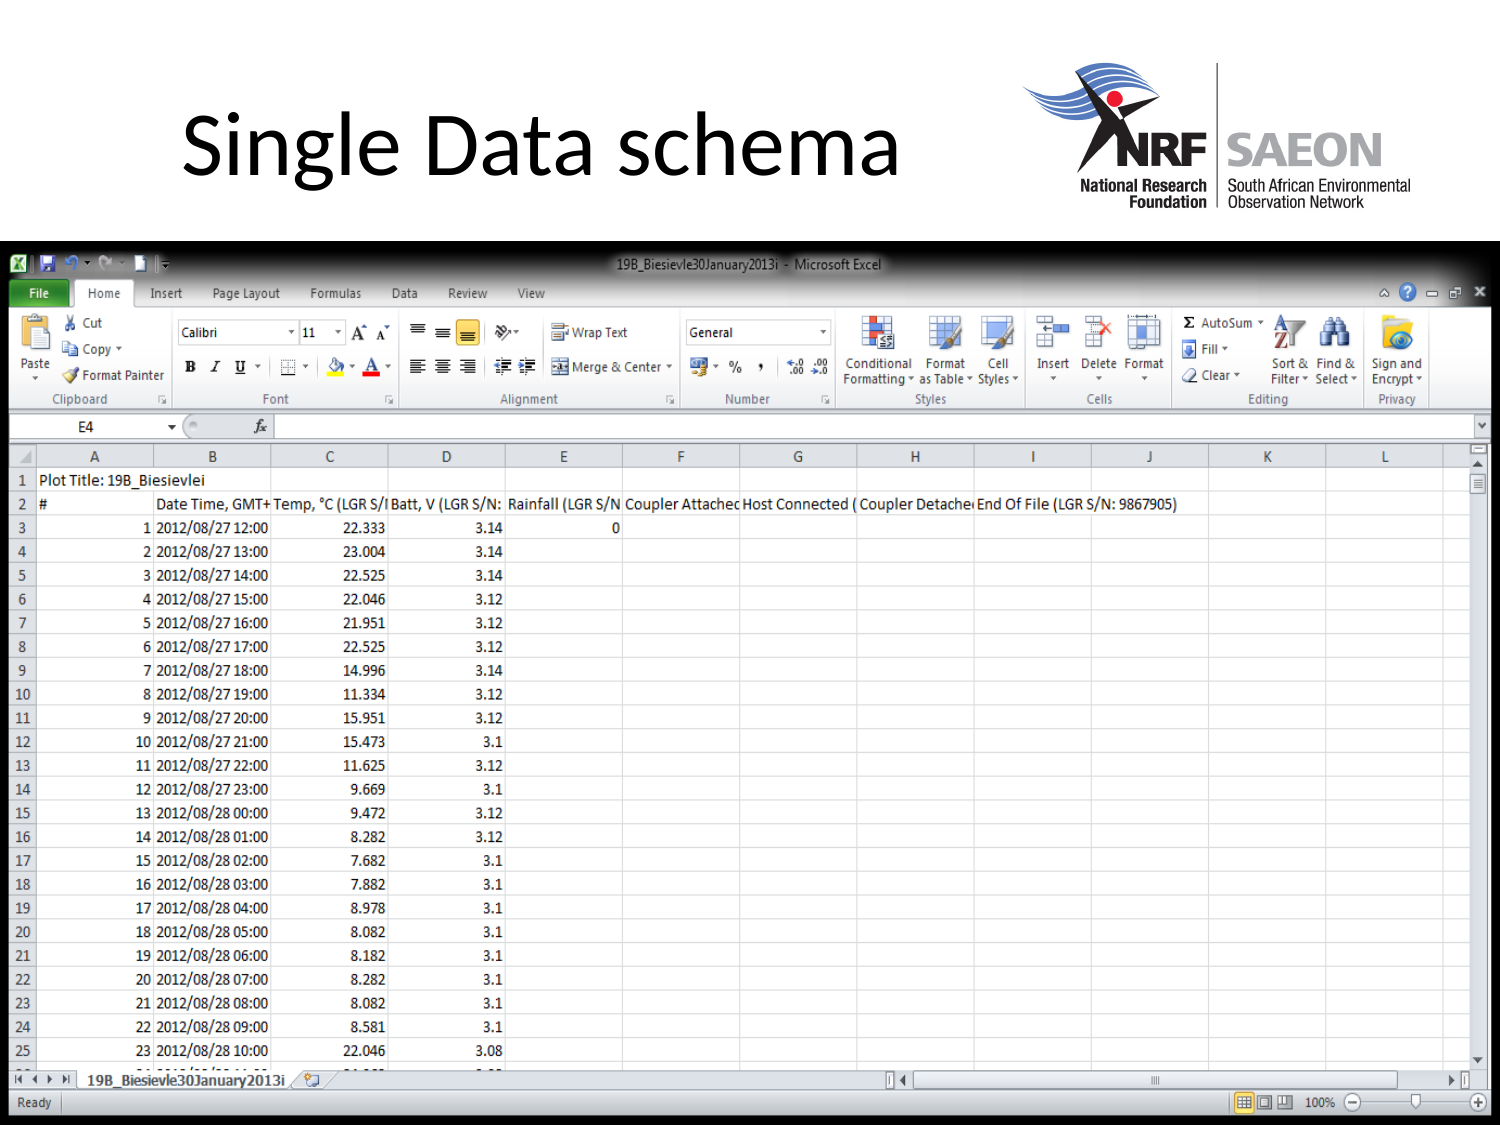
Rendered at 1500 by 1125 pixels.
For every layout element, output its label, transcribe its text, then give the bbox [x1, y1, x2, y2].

title Single Data schema [0, 44, 1091, 233]
picture [0, 3, 1500, 1125]
